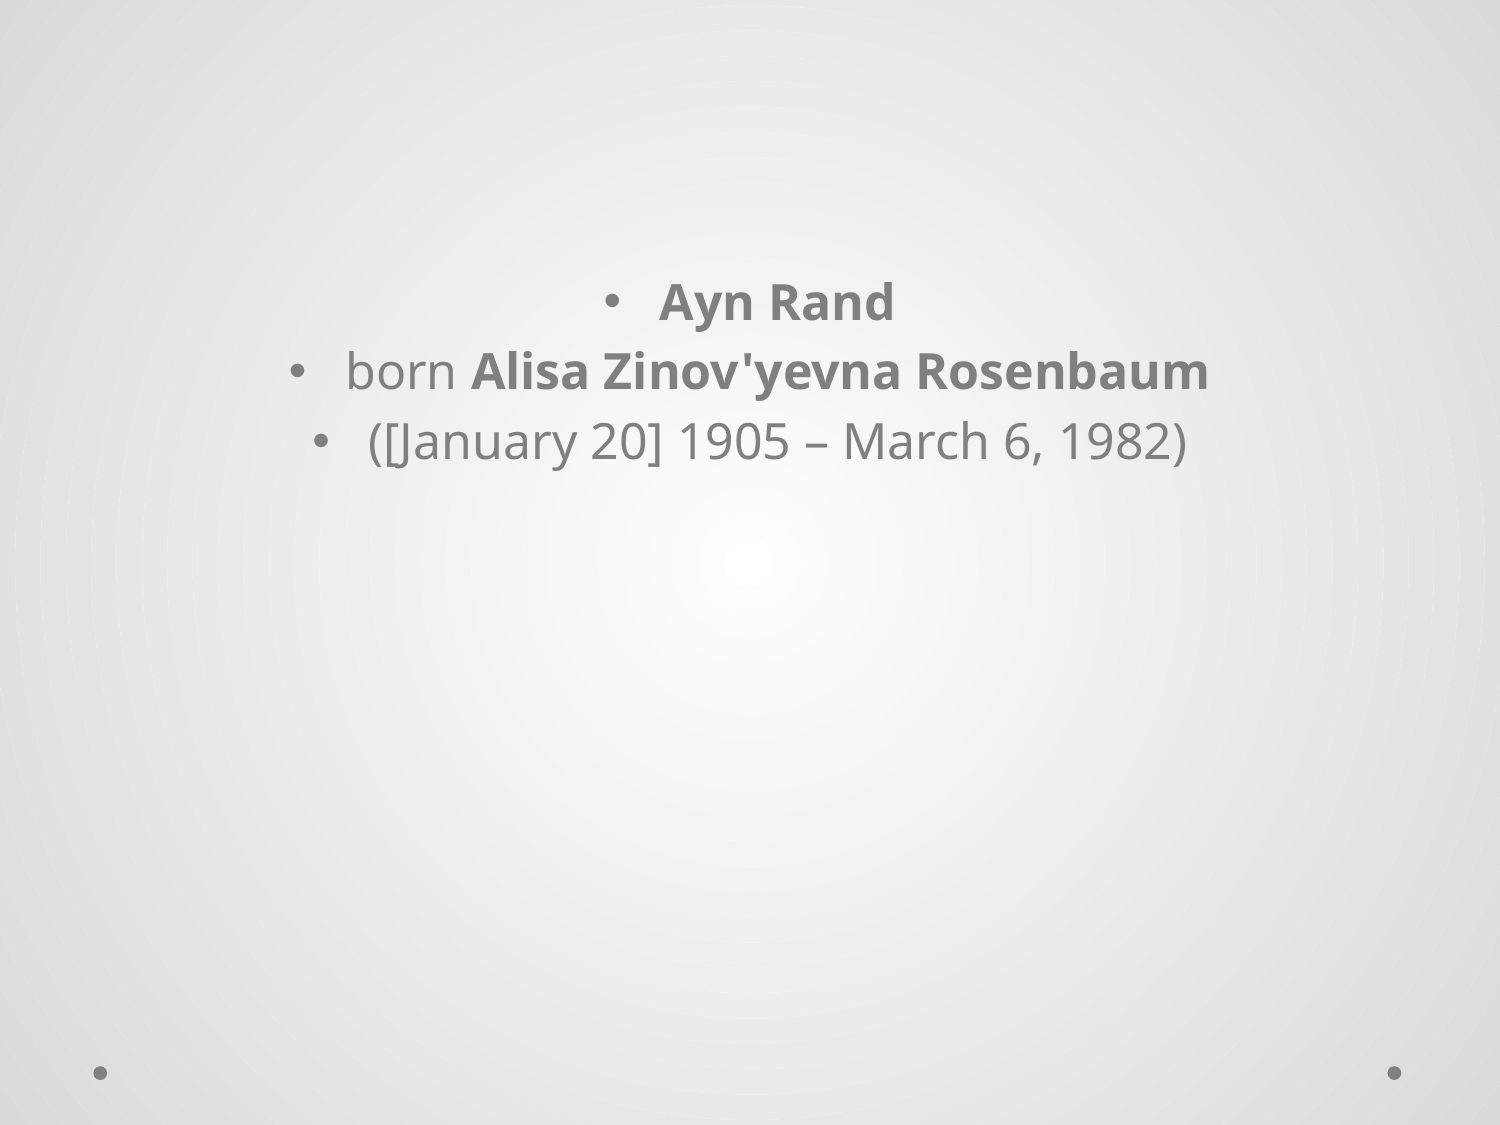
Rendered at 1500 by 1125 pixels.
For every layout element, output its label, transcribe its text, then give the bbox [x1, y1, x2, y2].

list Ayn Rand born Alisa Zinov'yevna Rosenbaum ([January 20] 1905 – March 6, 1982) [75, 262, 1425, 1005]
